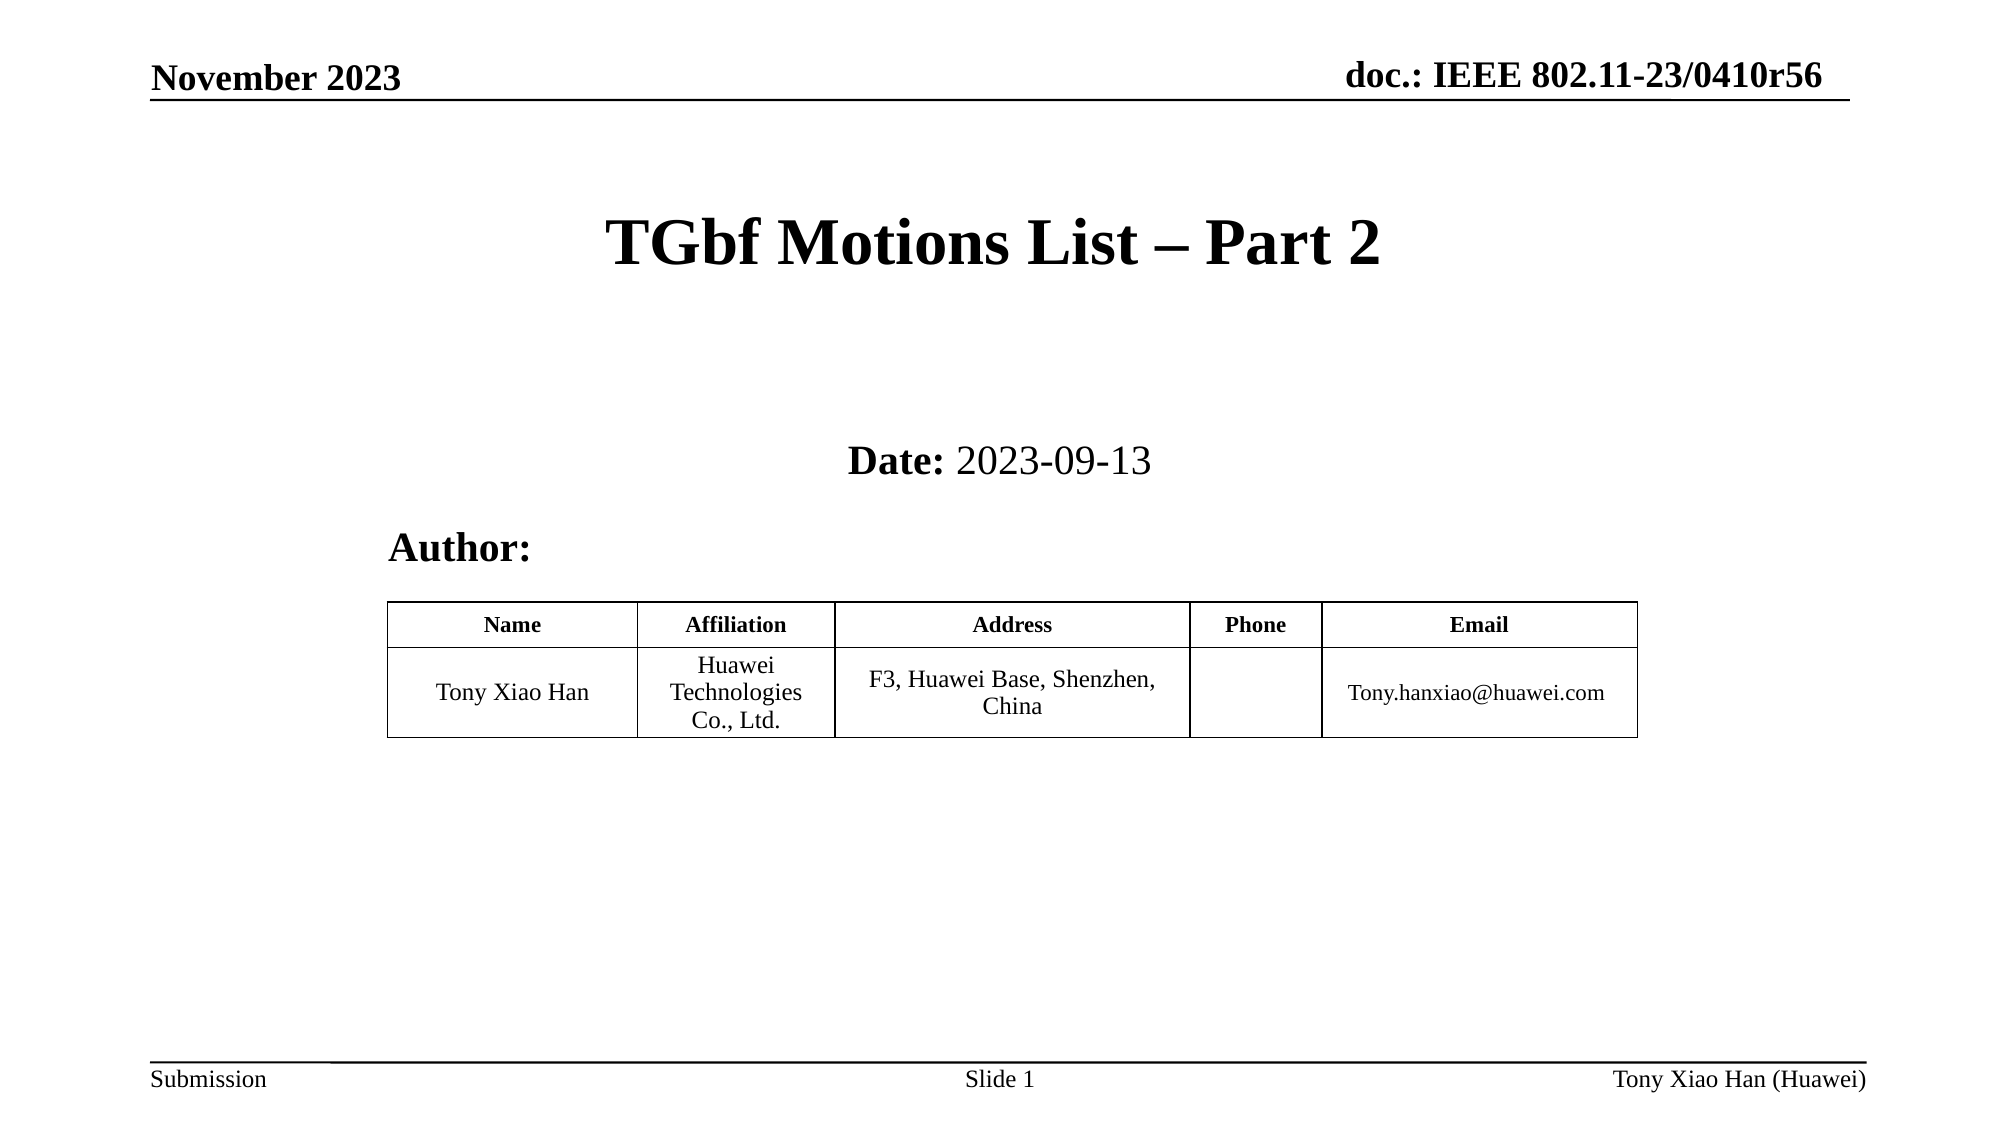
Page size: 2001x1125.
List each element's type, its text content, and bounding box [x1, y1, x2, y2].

table_cell Tony Xiao Han [388, 648, 637, 737]
table_cell Tony.hanxiao@huawei.com [1323, 648, 1637, 737]
text_box Author: [362, 512, 600, 575]
title TGbf Motions List – Part 2 [312, 149, 1675, 325]
table_header Affiliation [638, 603, 834, 647]
table_cell F3, Huawei Base, Shenzhen, China [836, 648, 1189, 737]
table_header Email [1323, 603, 1637, 647]
table_header Phone [1191, 603, 1321, 647]
table_cell [1191, 648, 1321, 737]
table_header Address [836, 603, 1189, 647]
table_header Name [388, 603, 637, 647]
table_cell Huawei Technologies Co., Ltd. [638, 648, 834, 737]
list Date: 2023-09-13 [362, 425, 1638, 488]
